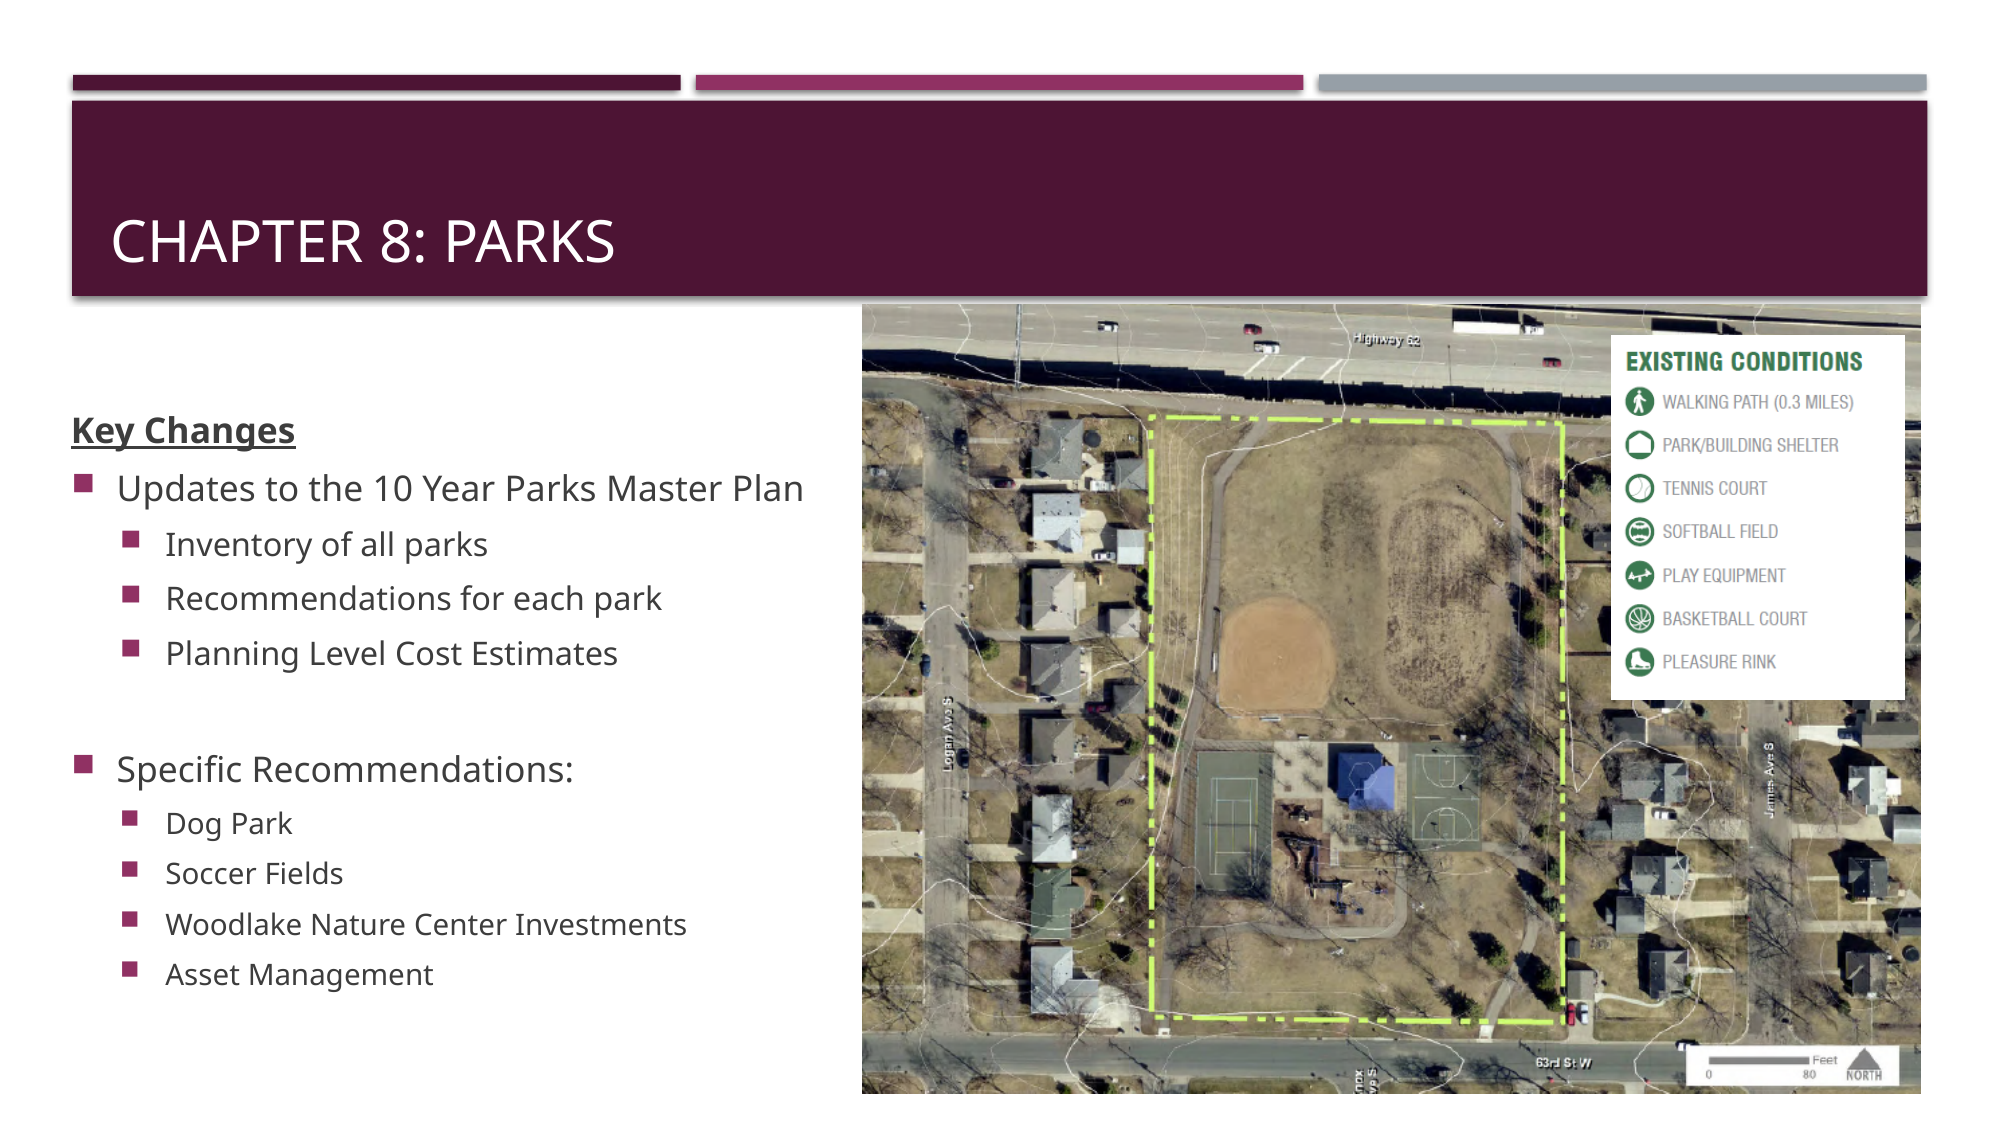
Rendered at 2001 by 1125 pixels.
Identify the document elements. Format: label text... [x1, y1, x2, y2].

picture [861, 304, 1922, 1095]
title Chapter 8: Parks [95, 115, 1905, 282]
list Key Changes Updates to the 10 Year Parks Master Plan Inventory of all parks Recommendations for each park Planning Level Cost Estimates Specific Recommendations: Dog Park Soccer Fields Woodlake Nature Center Investments Asset Management [55, 397, 855, 1001]
